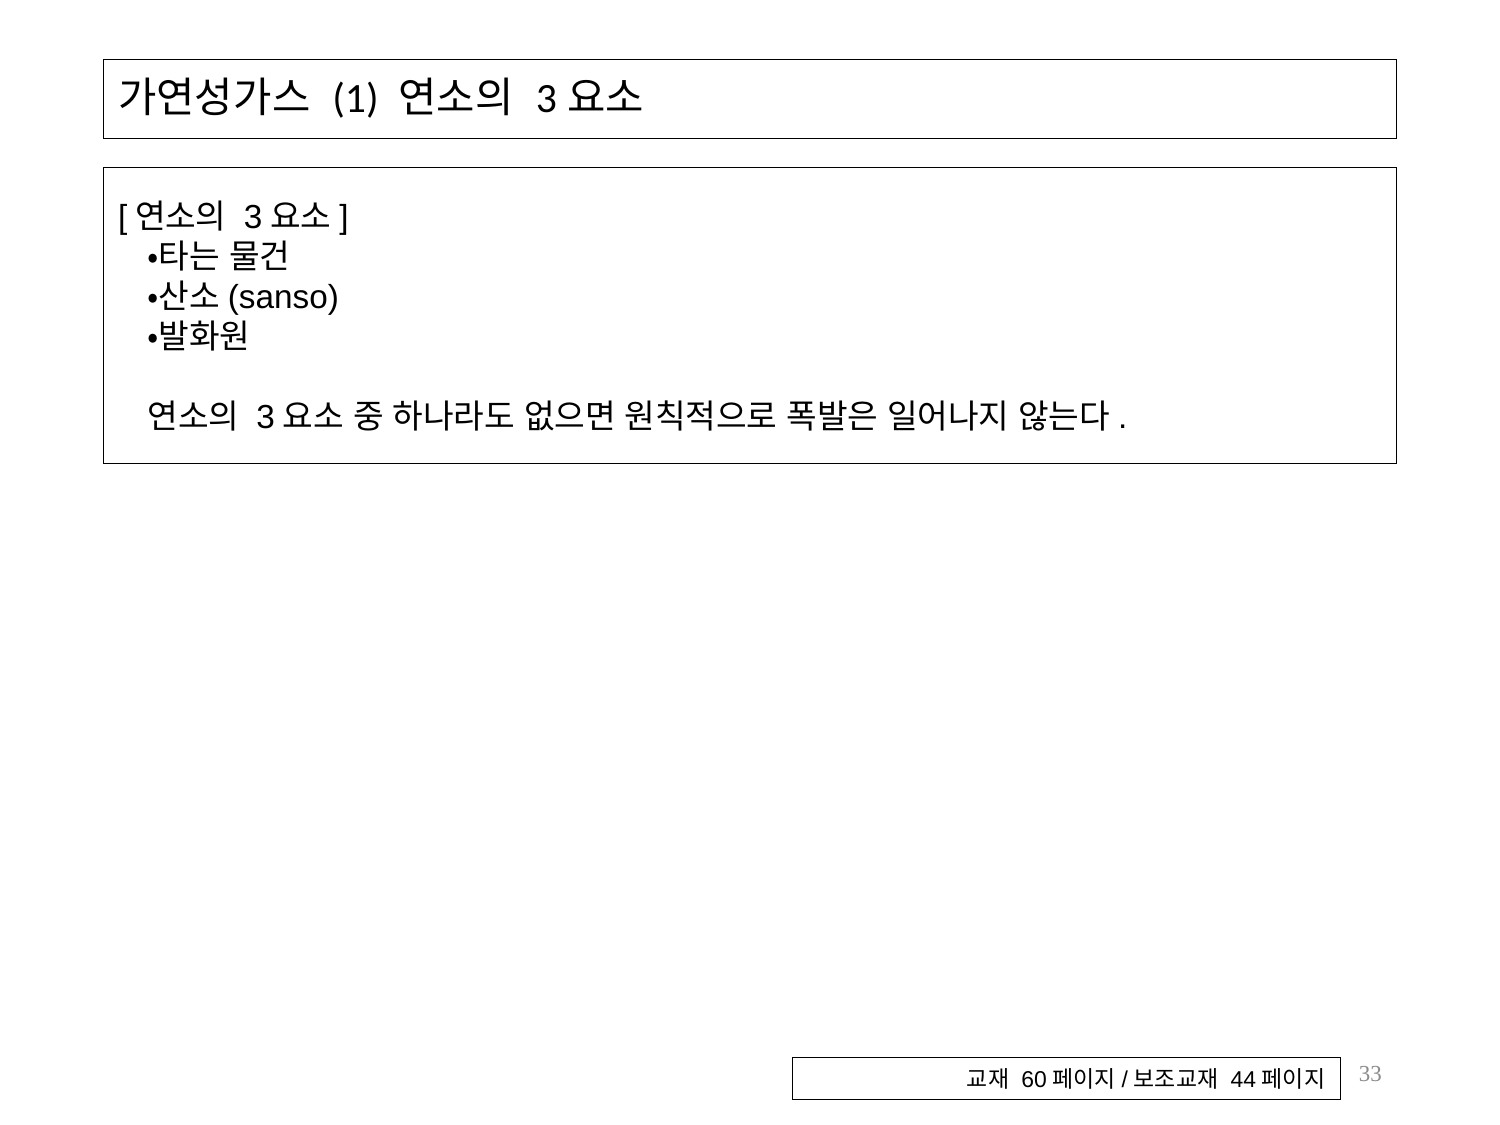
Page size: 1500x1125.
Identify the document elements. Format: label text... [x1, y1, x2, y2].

title 가연성가스 (1) 연소의 3요소 [103, 59, 1397, 139]
text_box [연소의 3요소] ・타는 물건 ・산소(sanso) ・발화원 연소의 3요소 중 하나라도 없으면 원칙적으로 폭발은 일어나지 않는다. [103, 167, 1397, 464]
text_box 교재 60페이지/보조교재 44페이지 [792, 1057, 1059, 1100]
slide_number 33 [1059, 1042, 1397, 1103]
